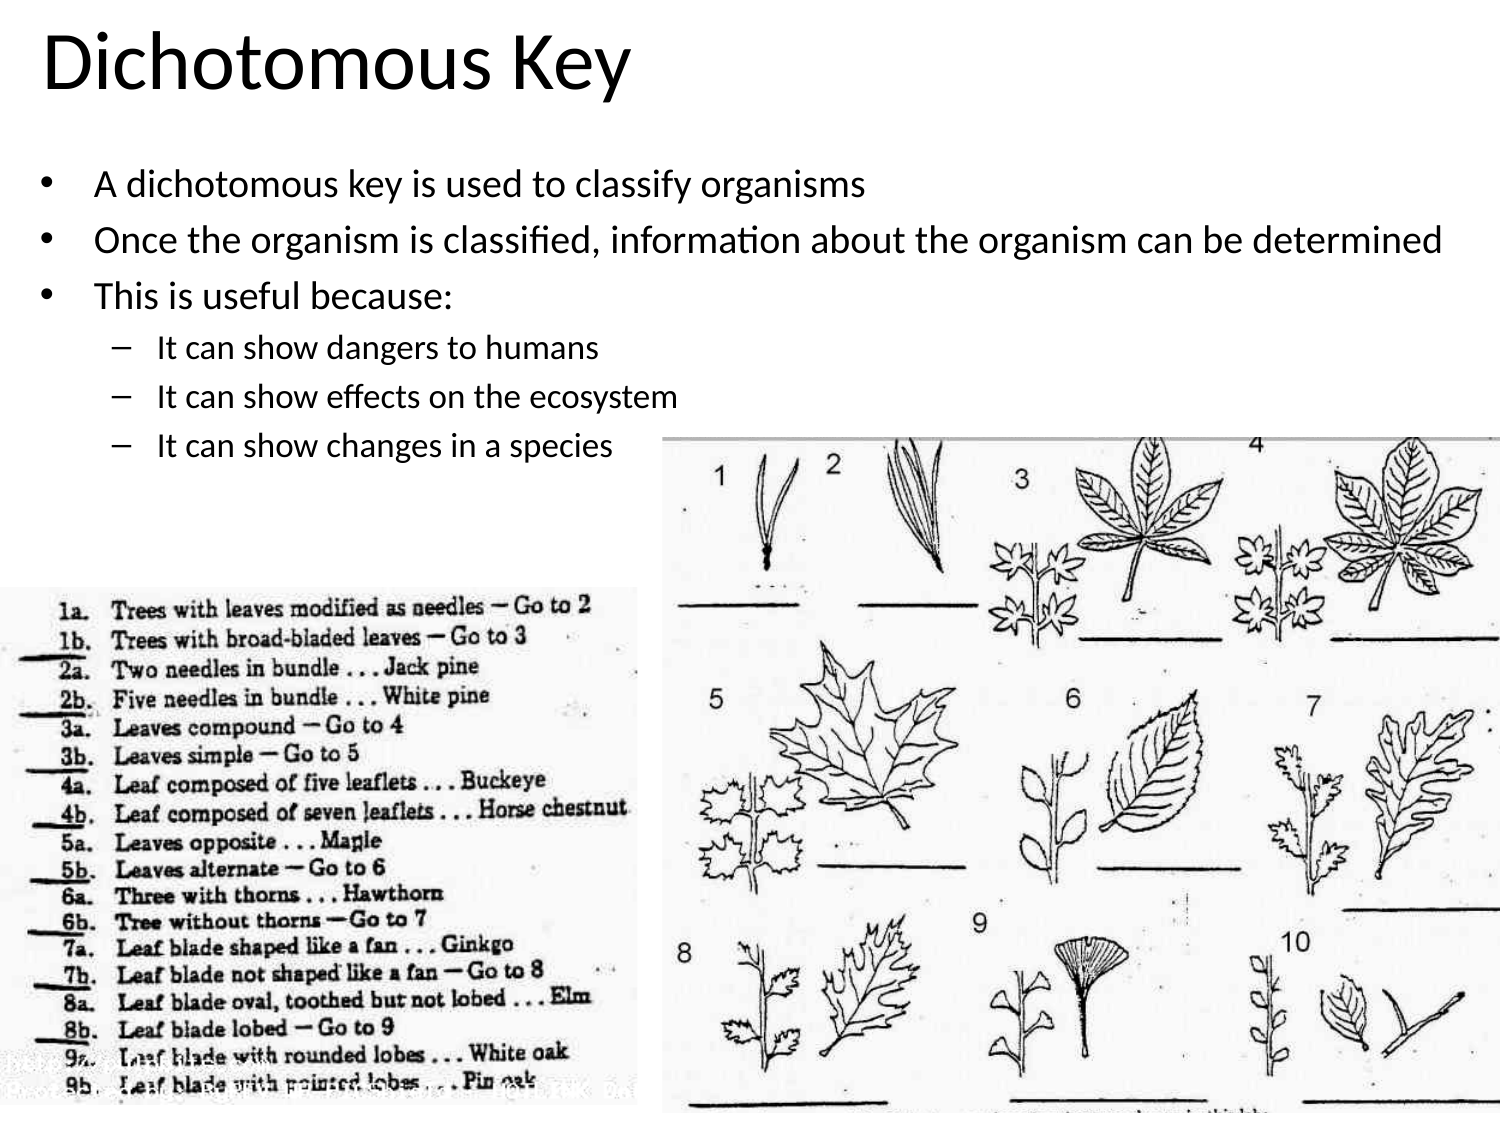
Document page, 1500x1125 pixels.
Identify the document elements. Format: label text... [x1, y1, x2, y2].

list A dichotomous key is used to classify organisms Once the organism is classified, information about the organism can be determined This is useful because: It can show dangers to humans It can show effects on the ecosystem It can show changes in a species [24, 149, 1500, 513]
picture [662, 437, 1500, 1113]
picture [0, 587, 638, 1106]
title Dichotomous Key [0, 0, 1013, 150]
